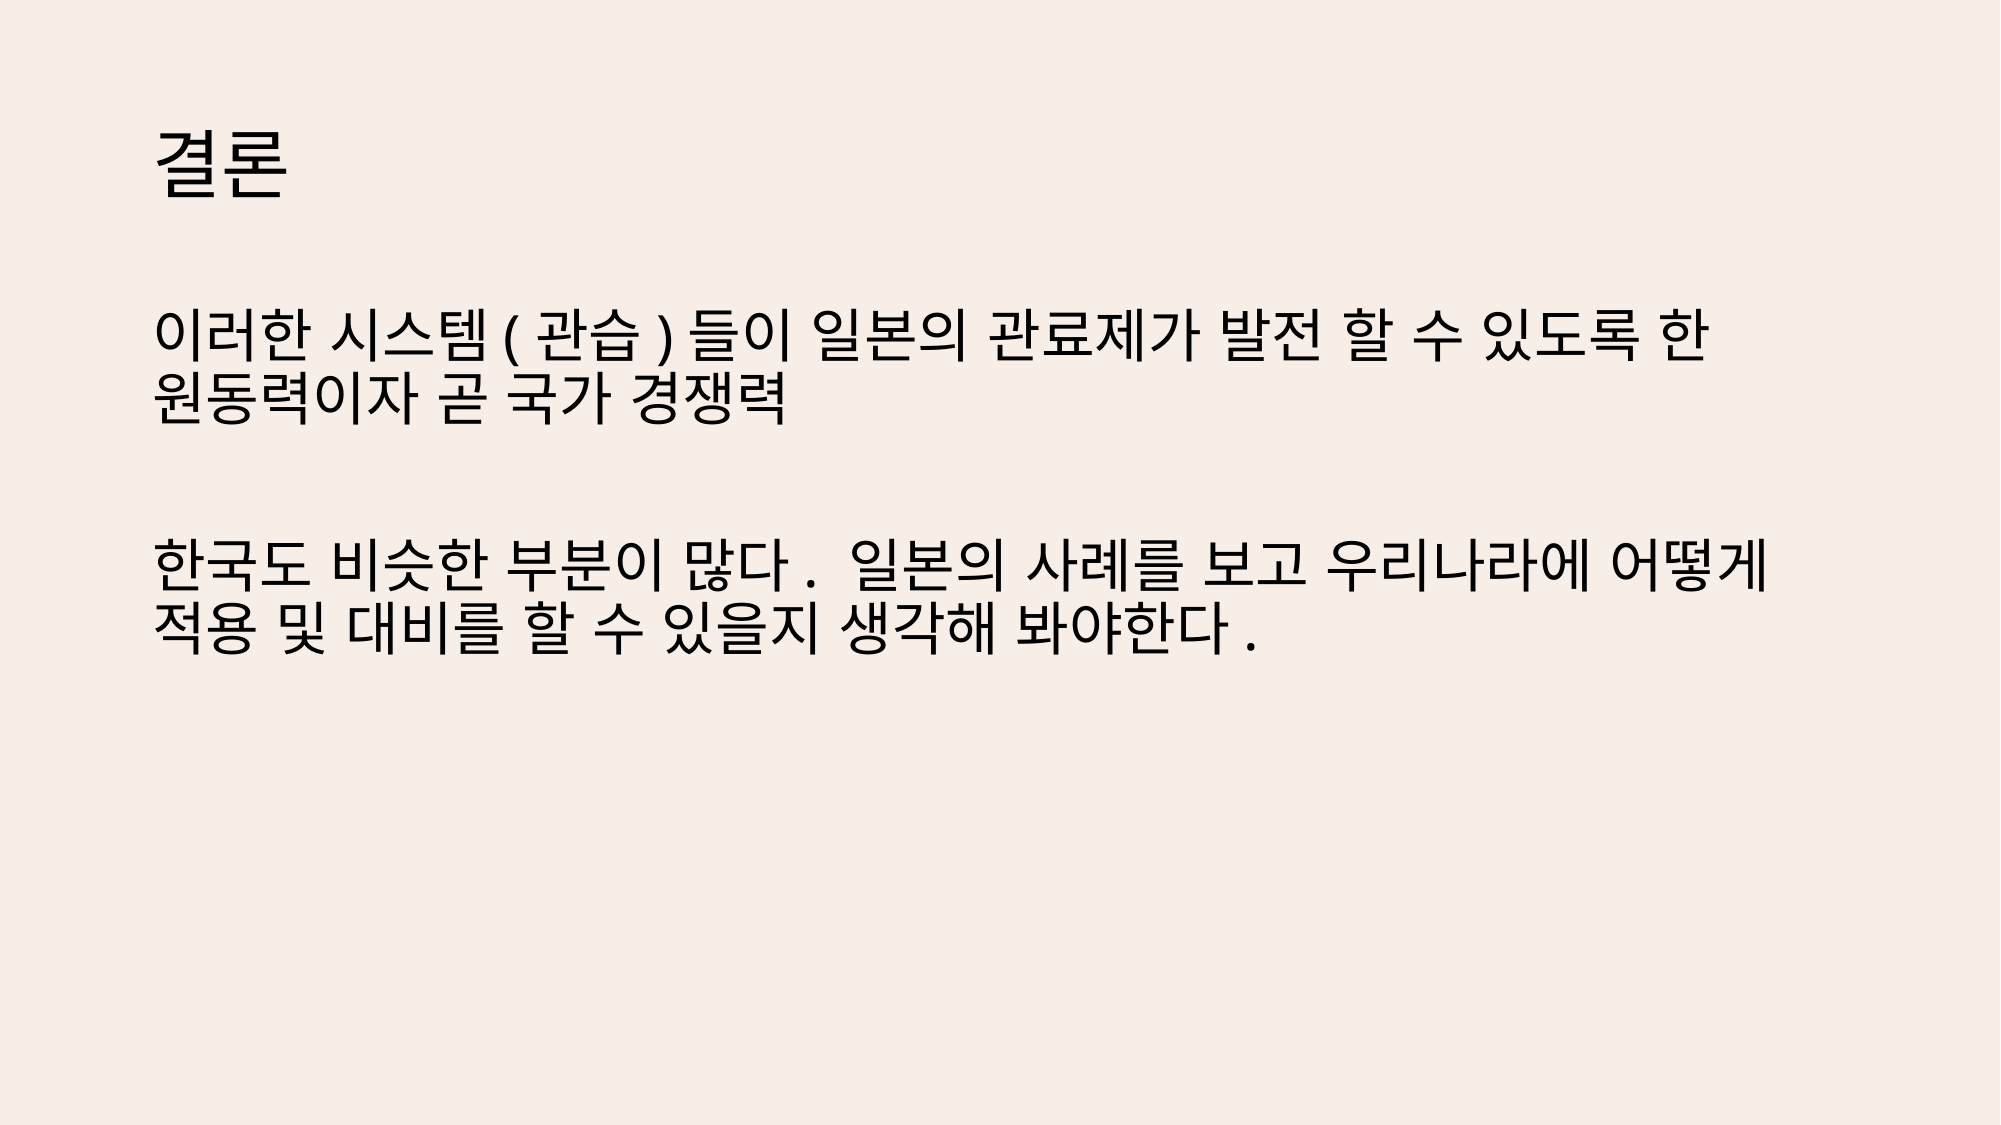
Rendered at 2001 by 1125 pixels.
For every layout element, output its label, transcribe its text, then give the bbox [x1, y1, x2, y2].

list 이러한 시스템(관습)들이 일본의 관료제가 발전 할 수 있도록 한 원동력이자 곧 국가 경쟁력 한국도 비슷한 부분이 많다. 일본의 사례를 보고 우리나라에 어떻게 적용 및 대비를 할 수 있을지 생각해 봐야한다. [137, 299, 1863, 1014]
title 결론 [137, 59, 1863, 278]
